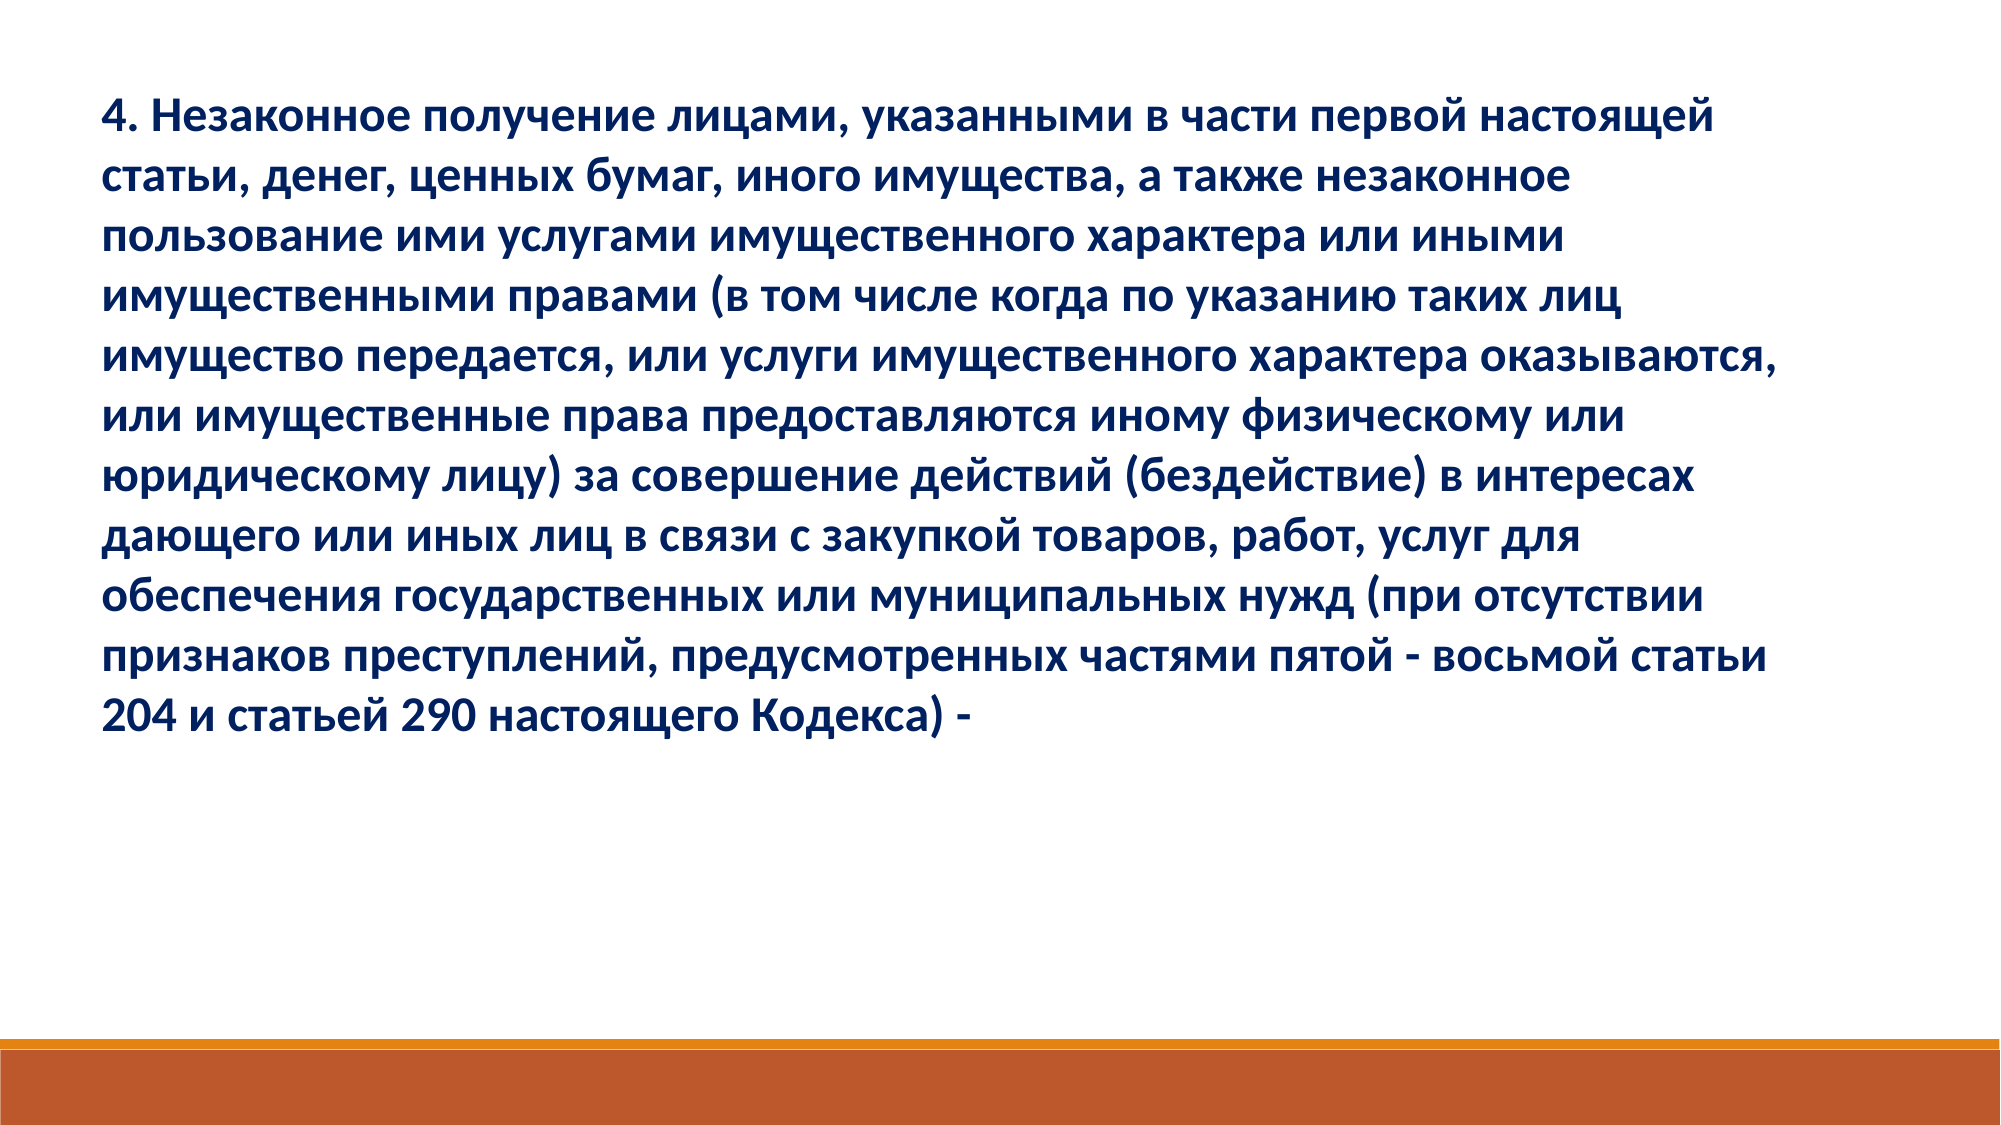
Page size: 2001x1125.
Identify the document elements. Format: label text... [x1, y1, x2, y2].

text_box 4. Незаконное получение лицами, указанными в части первой настоящей статьи, денег, ценных бумаг, иного имущества, а также незаконное пользование ими услугами имущественного характера или иными имущественными правами (в том числе когда по указанию таких лиц имущество передается, или услуги имущественного характера оказываются, или имущественные права предоставляются иному физическому или юридическому лицу) за совершение действий (бездействие) в интересах дающего или иных лиц в связи с закупкой товаров, работ, услуг для обеспечения государственных или муниципальных нужд (при отсутствии признаков преступлений, предусмотренных частями пятой - восьмой статьи 204 и статьей 290 настоящего Кодекса) - [86, 74, 1851, 749]
